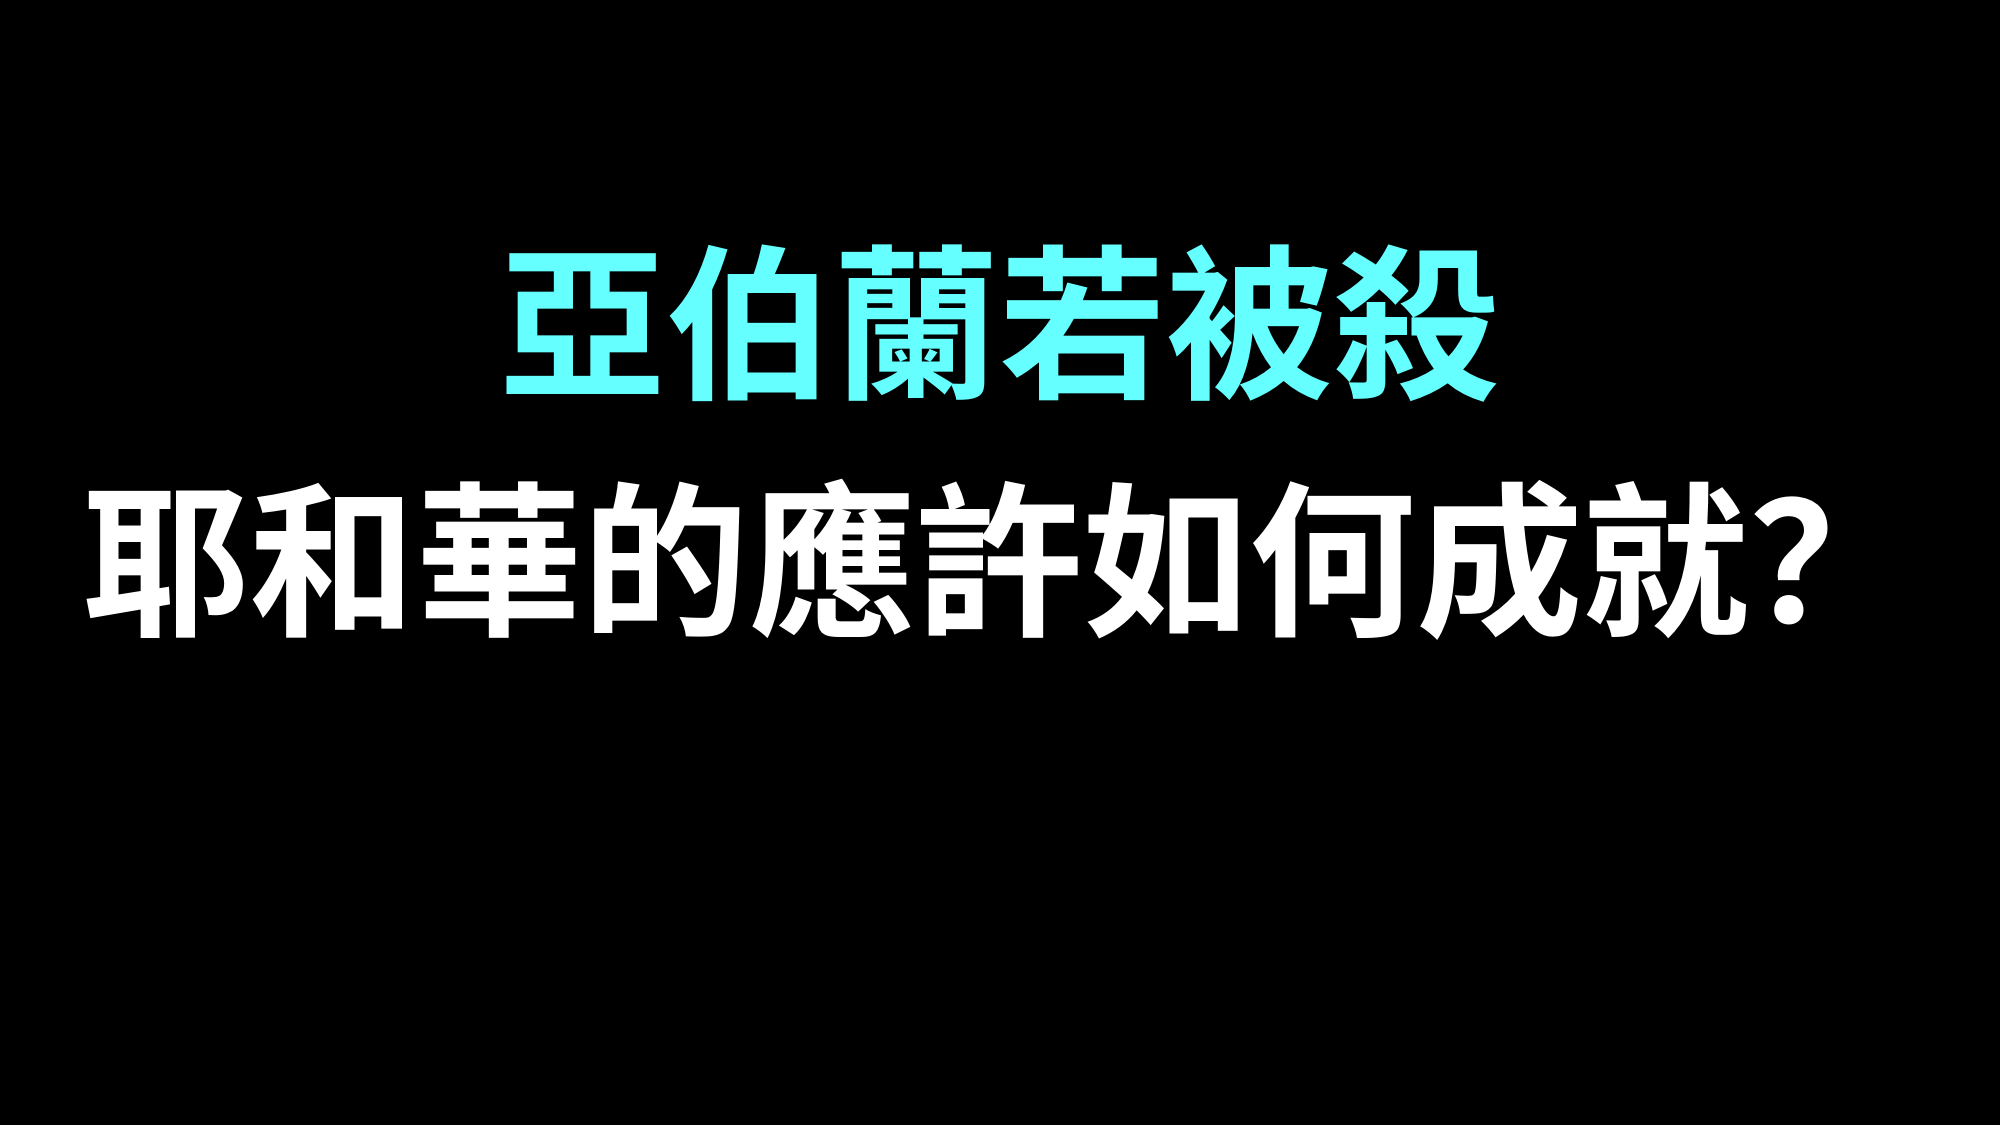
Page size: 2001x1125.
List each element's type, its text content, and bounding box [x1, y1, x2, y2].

text_box 亞伯蘭若被殺 耶和華的應許如何成就？ [0, 212, 2000, 665]
